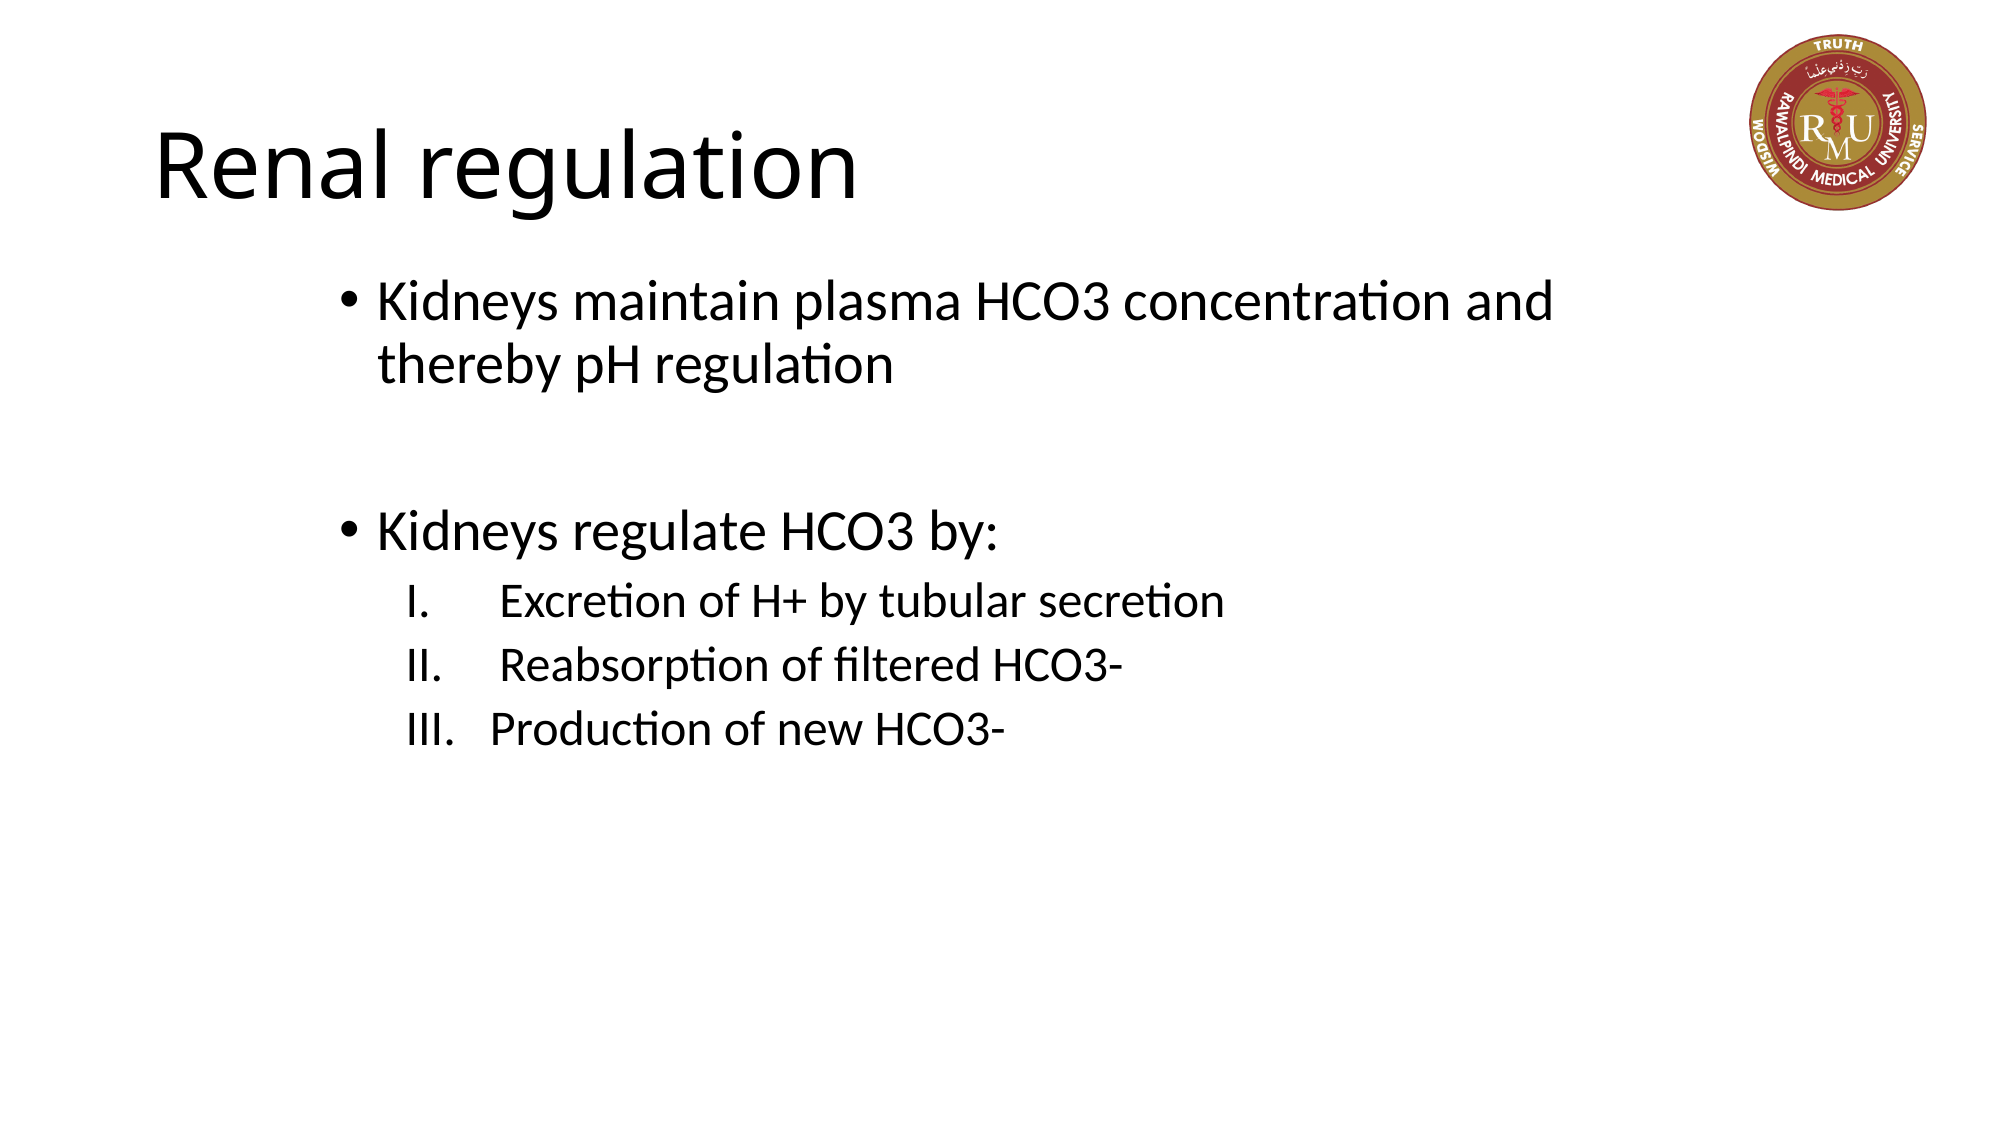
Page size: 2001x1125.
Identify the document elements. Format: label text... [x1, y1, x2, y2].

picture [1749, 34, 1927, 211]
title Renal regulation [137, 59, 1863, 278]
list Kidneys maintain plasma HCO3 concentration and thereby pH regulation Kidneys regulate HCO3 by: Excretion of H+ by tubular secretion Reabsorption of filtered HCO3- Production of new HCO3- [324, 262, 1675, 1005]
